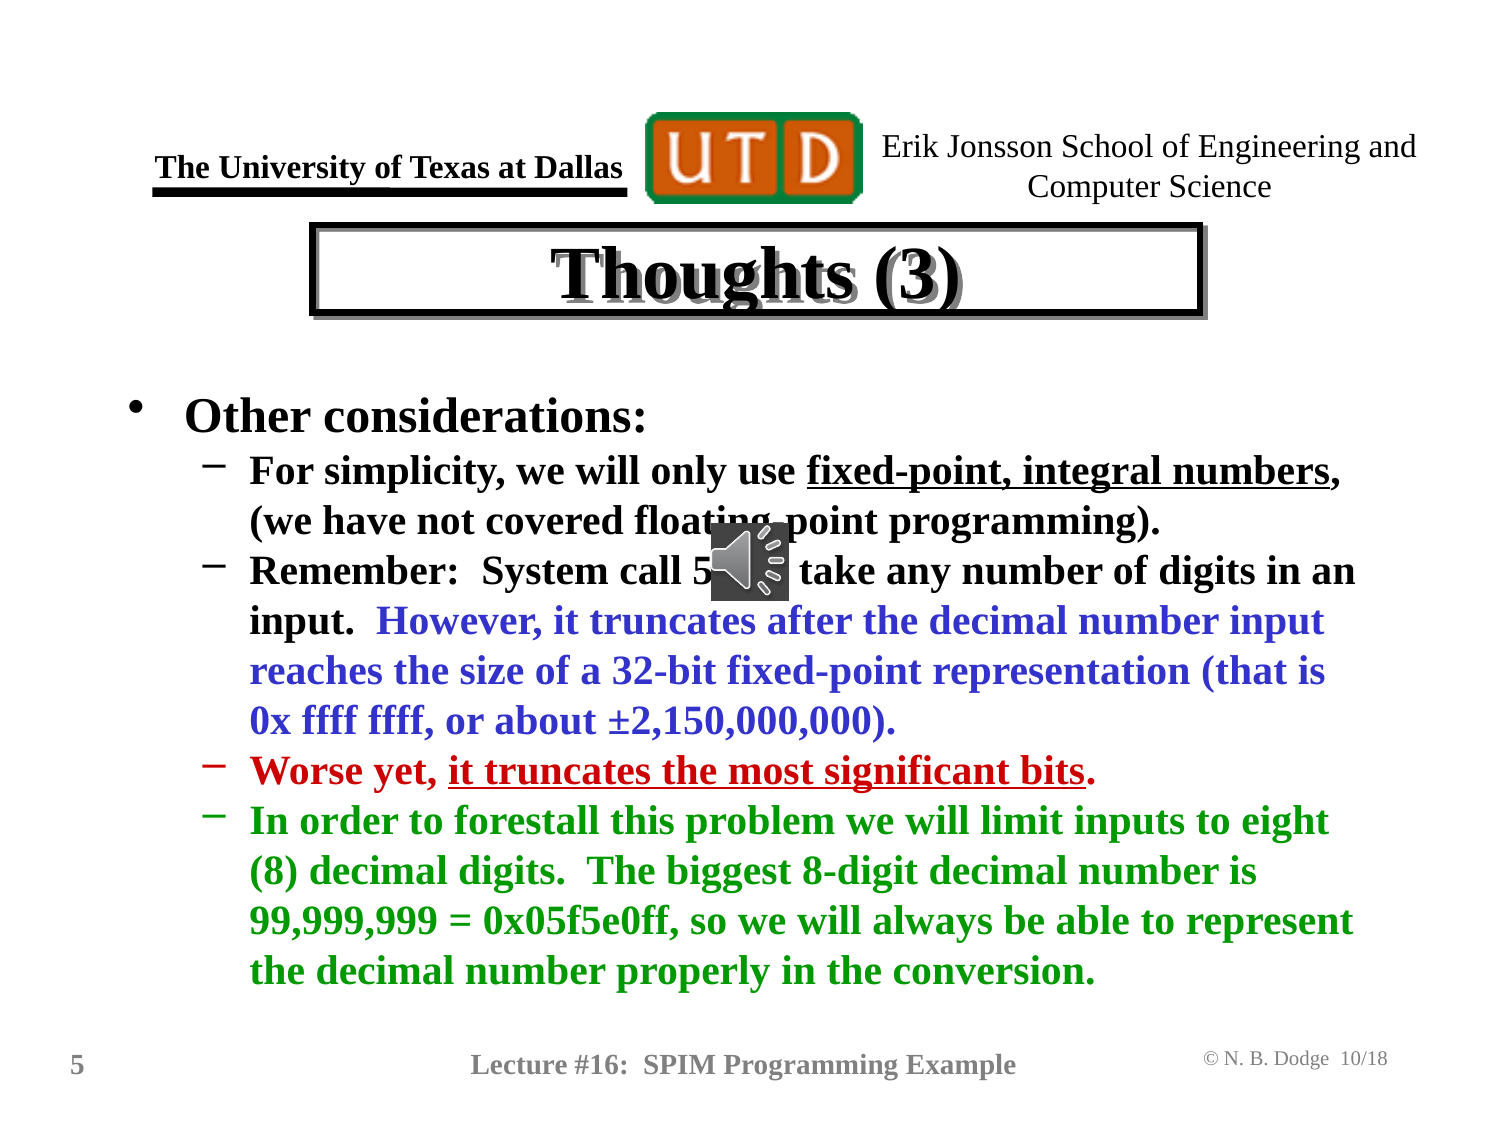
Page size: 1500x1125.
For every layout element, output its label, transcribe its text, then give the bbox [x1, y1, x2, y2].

slide_number 5 [24, 1037, 101, 1088]
list Other considerations: For simplicity, we will only use fixed-point, integral numbers, (we have not covered floating-point programming). Remember: System call 5 will take any number of digits in an input. However, it truncates after the decimal number input reaches the size of a 32-bit fixed-point representation (that is 0x ffff ffff, or about ±2,150,000,000). Worse yet, it truncates the most significant bits. In order to forestall this problem we will limit inputs to eight (8) decimal digits. The biggest 8-digit decimal number is 99,999,999 = 0x05f5e0ff, so we will always be able to represent the decimal number properly in the conversion. [112, 374, 1388, 1013]
picture [709, 522, 791, 603]
footer Lecture #16: SPIM Programming Example [349, 1037, 1138, 1101]
picture [645, 112, 863, 204]
title Thoughts (3) [309, 222, 1203, 316]
